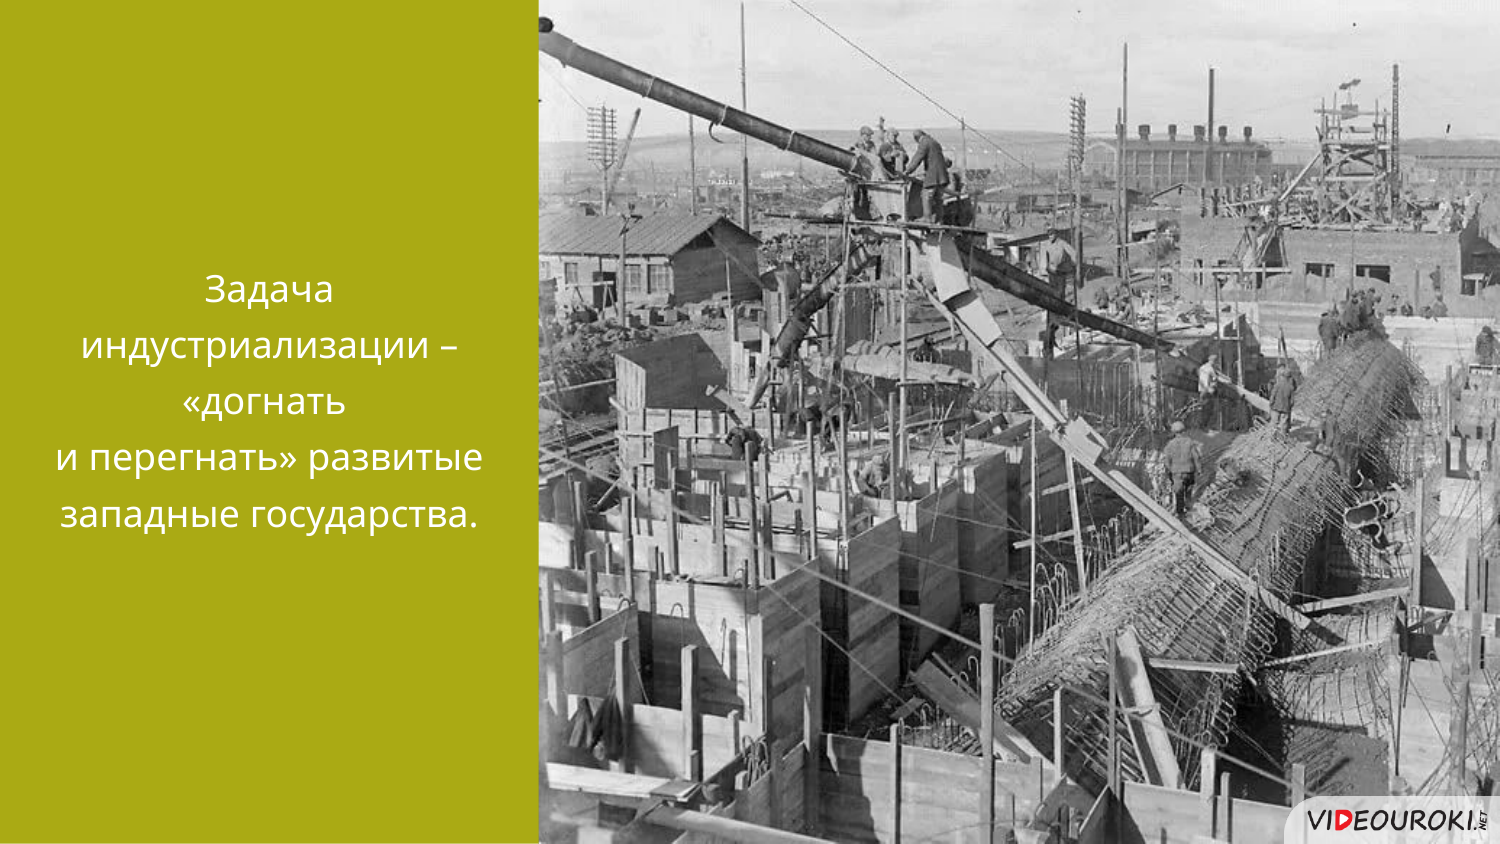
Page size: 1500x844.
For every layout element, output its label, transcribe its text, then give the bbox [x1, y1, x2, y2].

text_box [0, 0, 538, 844]
text_box Задача индустриализации – «догнать и перегнать» развитые западные государства. [38, 246, 501, 542]
picture [538, 0, 1500, 844]
